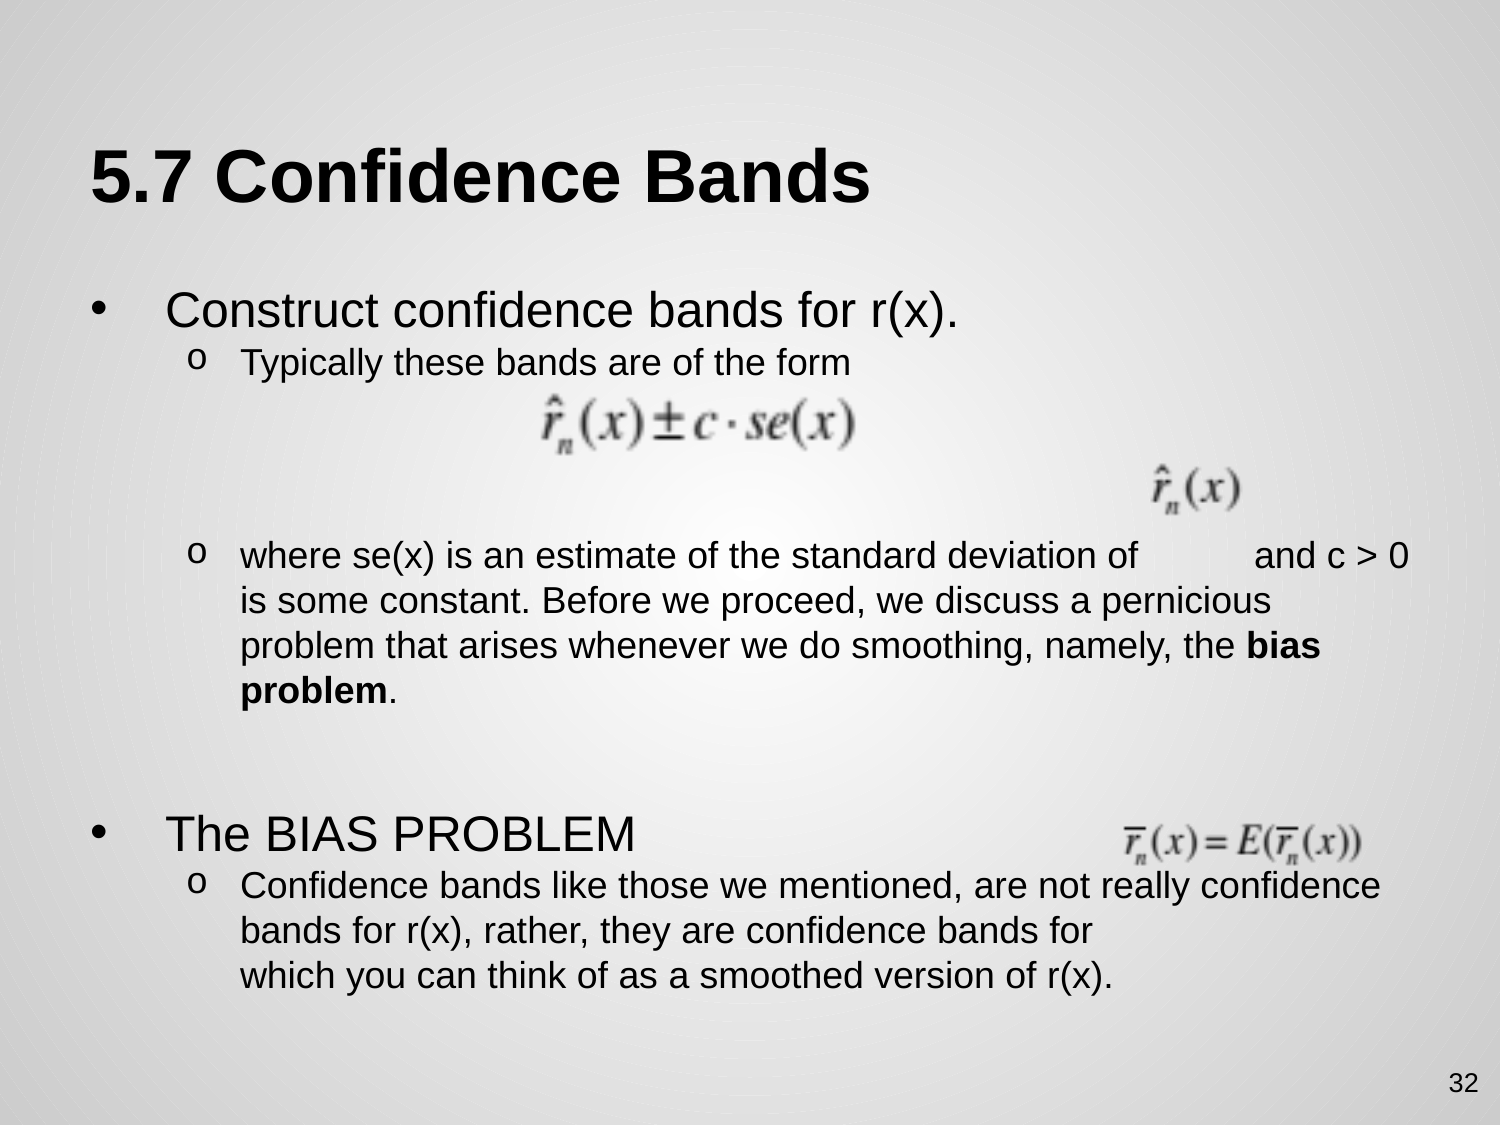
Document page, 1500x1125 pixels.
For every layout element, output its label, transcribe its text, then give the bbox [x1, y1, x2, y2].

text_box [1119, 817, 1367, 869]
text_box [536, 388, 860, 460]
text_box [1146, 459, 1244, 520]
slide_number 32 [1403, 1038, 1494, 1125]
list Construct confidence bands for r(x). Typically these bands are of the form where se(x) is an estimate of the standard deviation of and c > 0 is some constant. Before we proceed, we discuss a pernicious problem that arises whenever we do smoothing, namely, the bias problem. The BIAS PROBLEM Confidence bands like those we mentioned, are not really confidence bands for r(x), rather, they are confidence bands for which you can think of as a smoothed version of r(x). [75, 262, 1425, 1078]
title 5.7 Confidence Bands [75, 45, 1425, 233]
